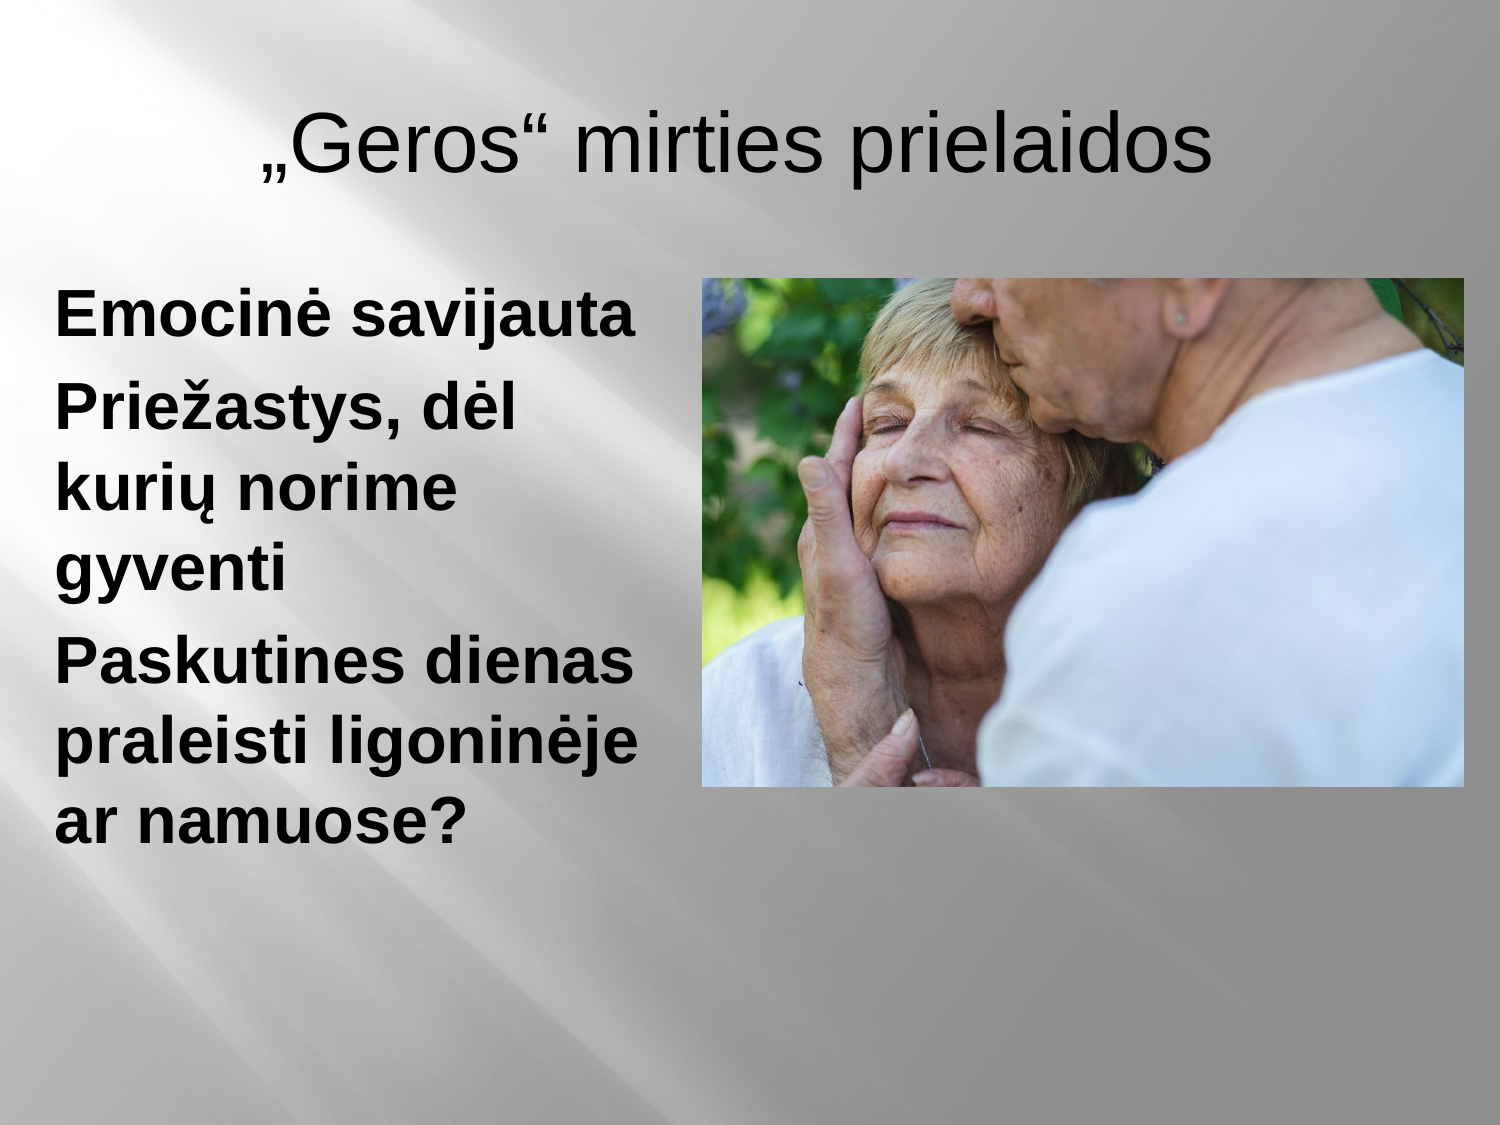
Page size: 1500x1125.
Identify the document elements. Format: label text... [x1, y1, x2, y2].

list Emocinė savijauta Priežastys, dėl kurių norime gyventi Paskutines dienas praleisti ligoninėje ar namuose? [17, 262, 703, 1125]
title „Geros“ mirties prielaidos [75, 45, 1425, 233]
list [702, 278, 1465, 788]
